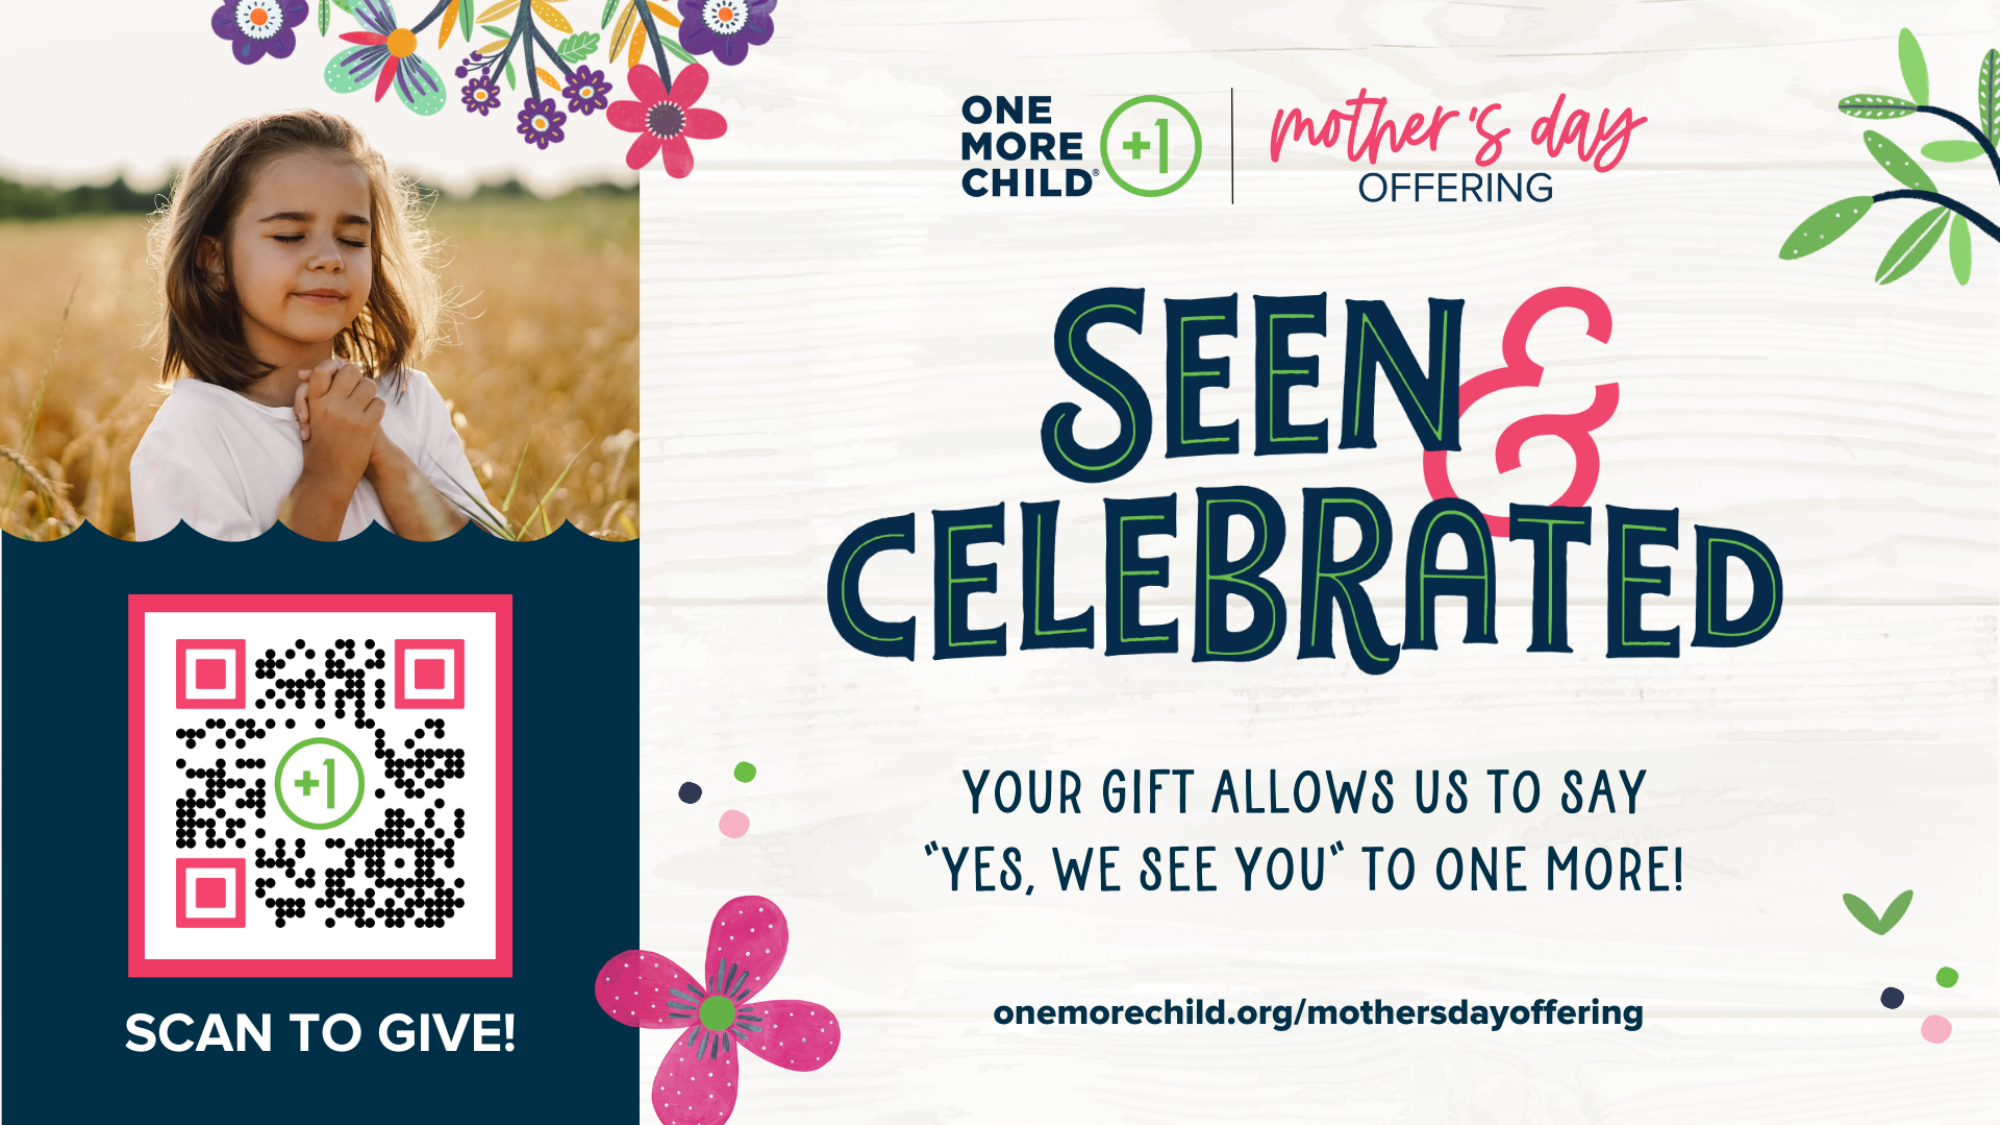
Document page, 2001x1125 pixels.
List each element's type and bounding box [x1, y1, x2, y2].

list [0, 0, 2000, 1125]
